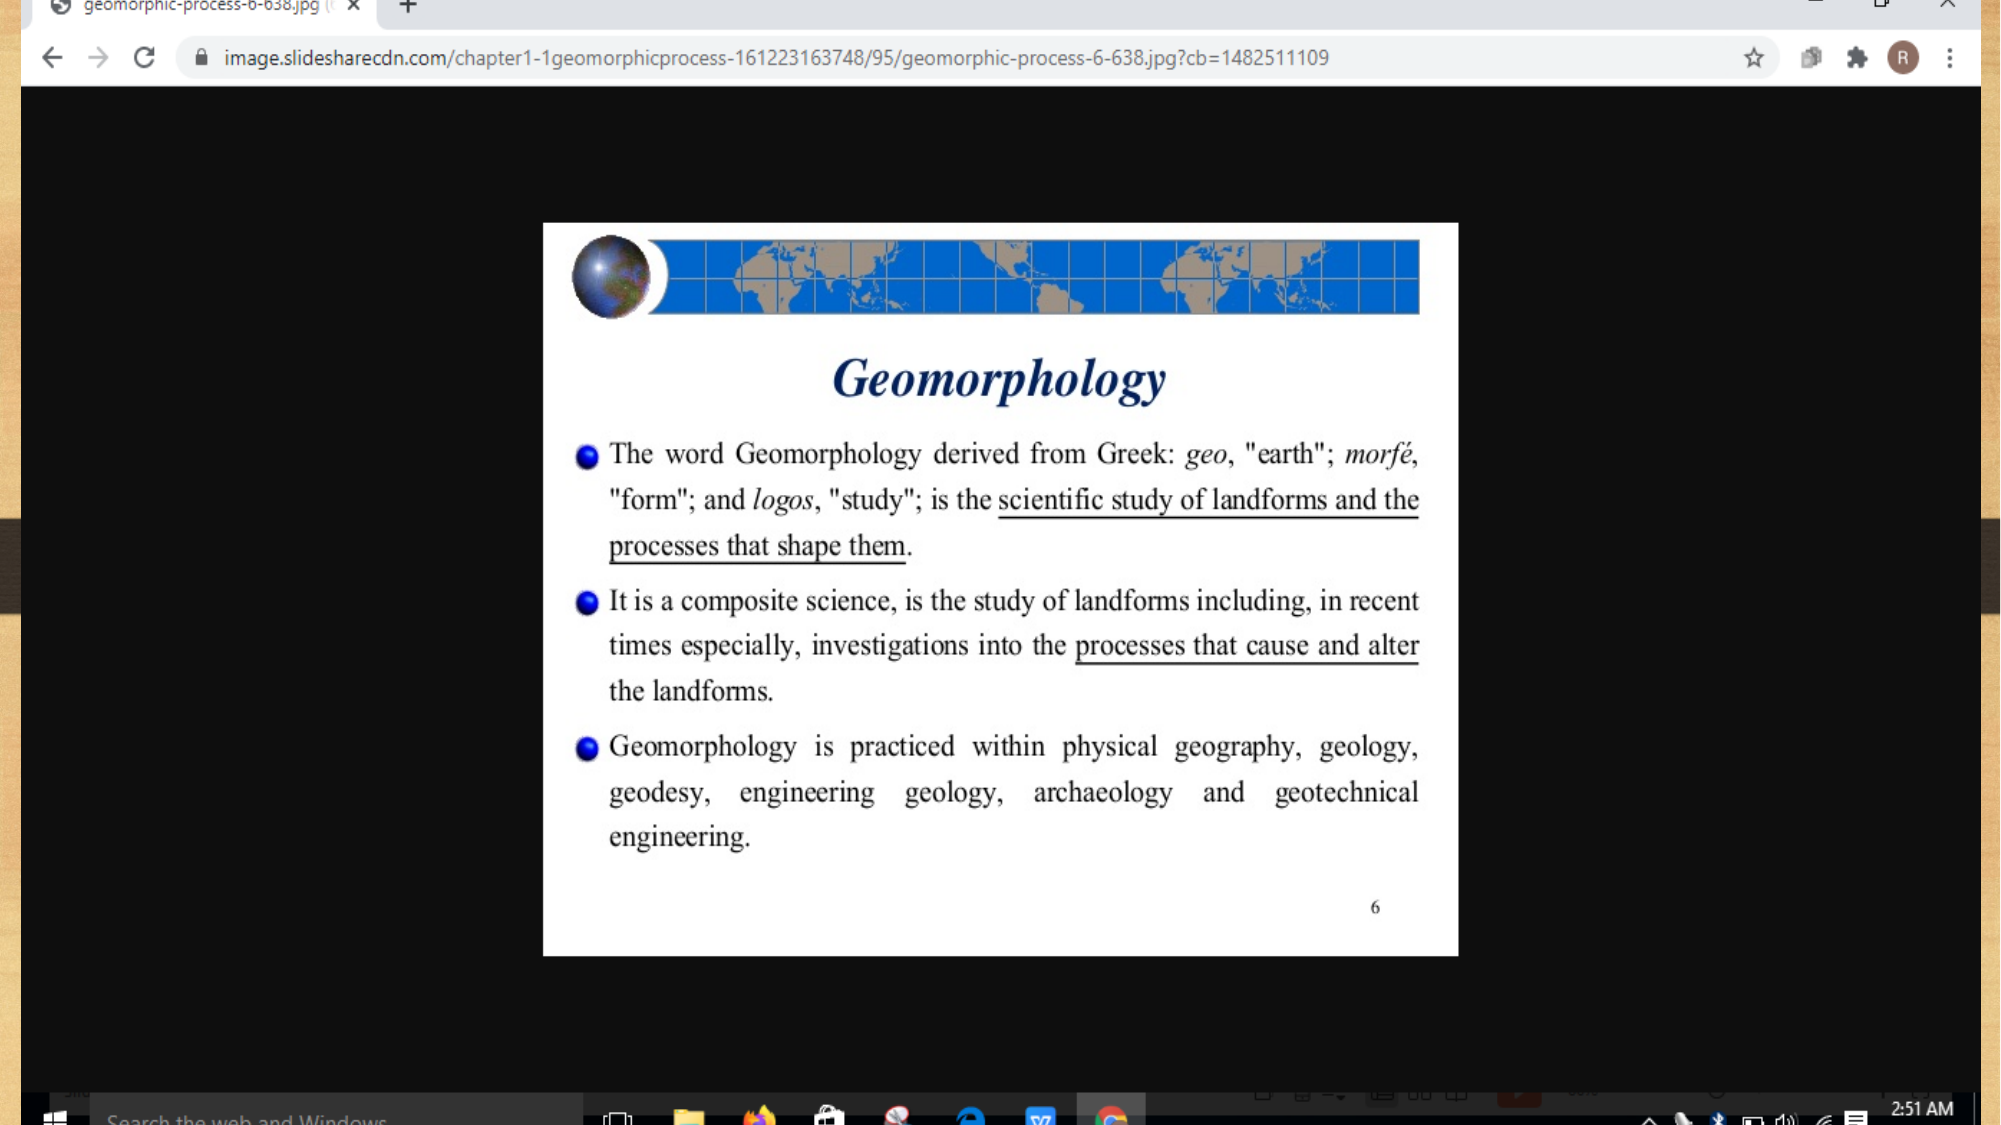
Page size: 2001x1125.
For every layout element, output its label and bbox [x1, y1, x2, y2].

picture [0, 0, 21, 1125]
list [21, 0, 1981, 1125]
picture [1981, 0, 2001, 1125]
